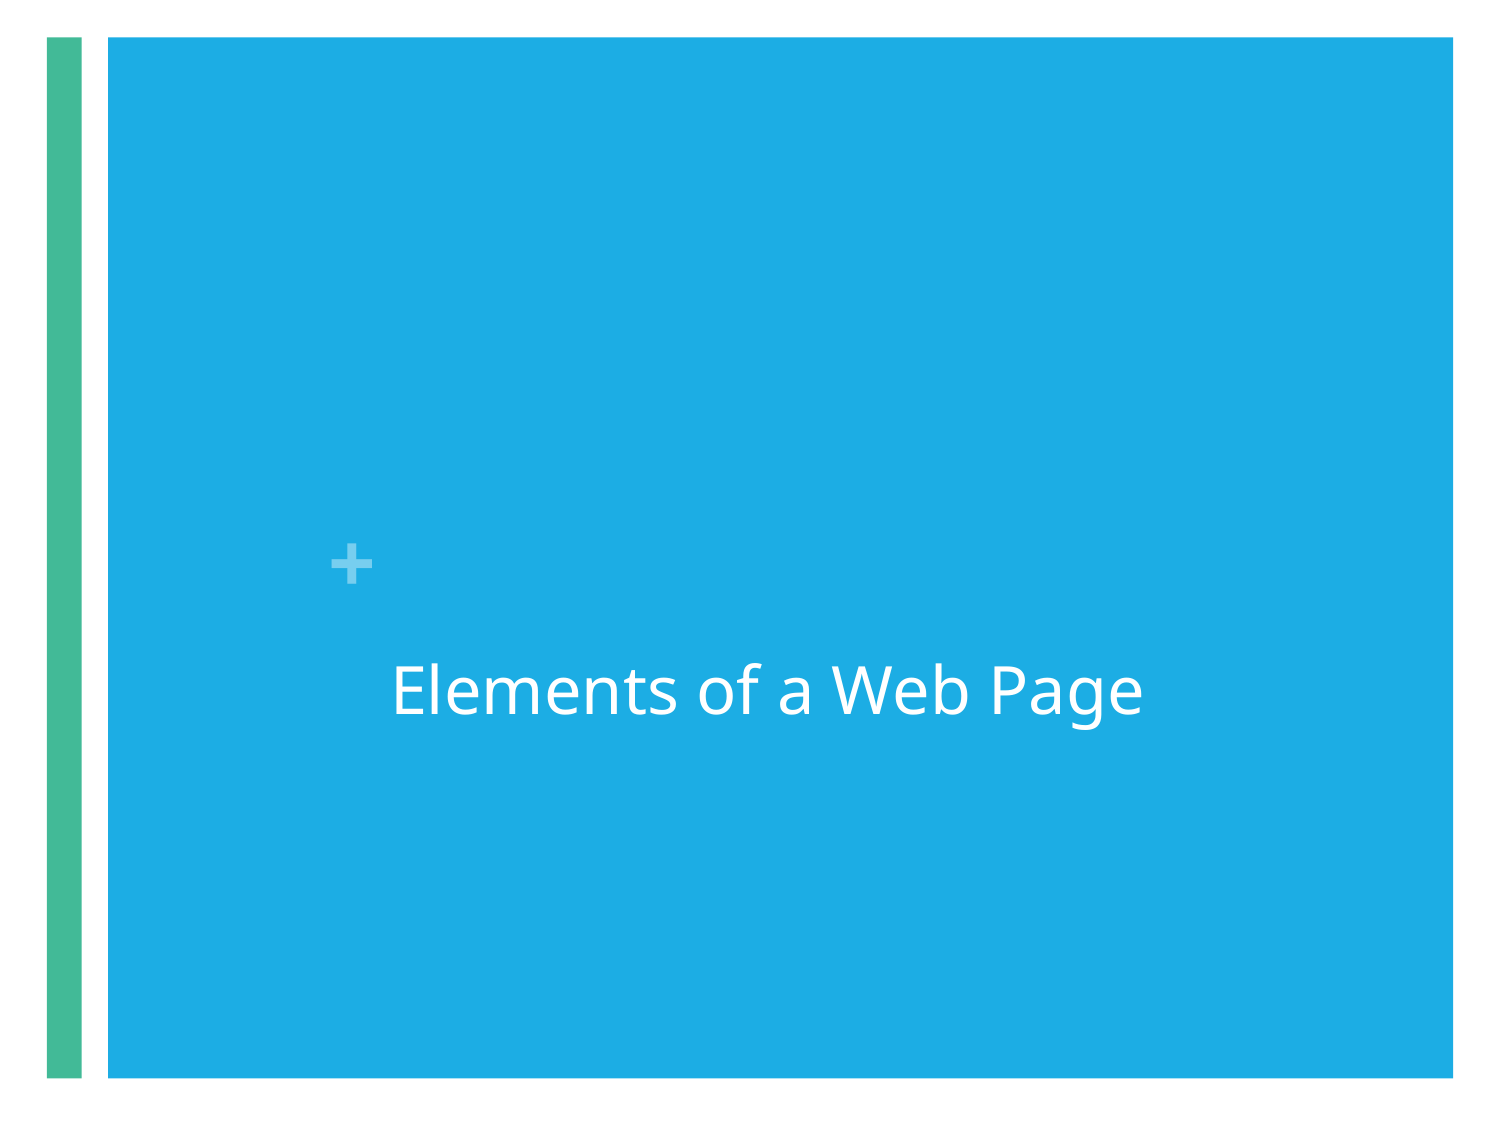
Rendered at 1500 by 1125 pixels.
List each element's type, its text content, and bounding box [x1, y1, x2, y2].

title Elements of a Web Page [375, 512, 1300, 736]
